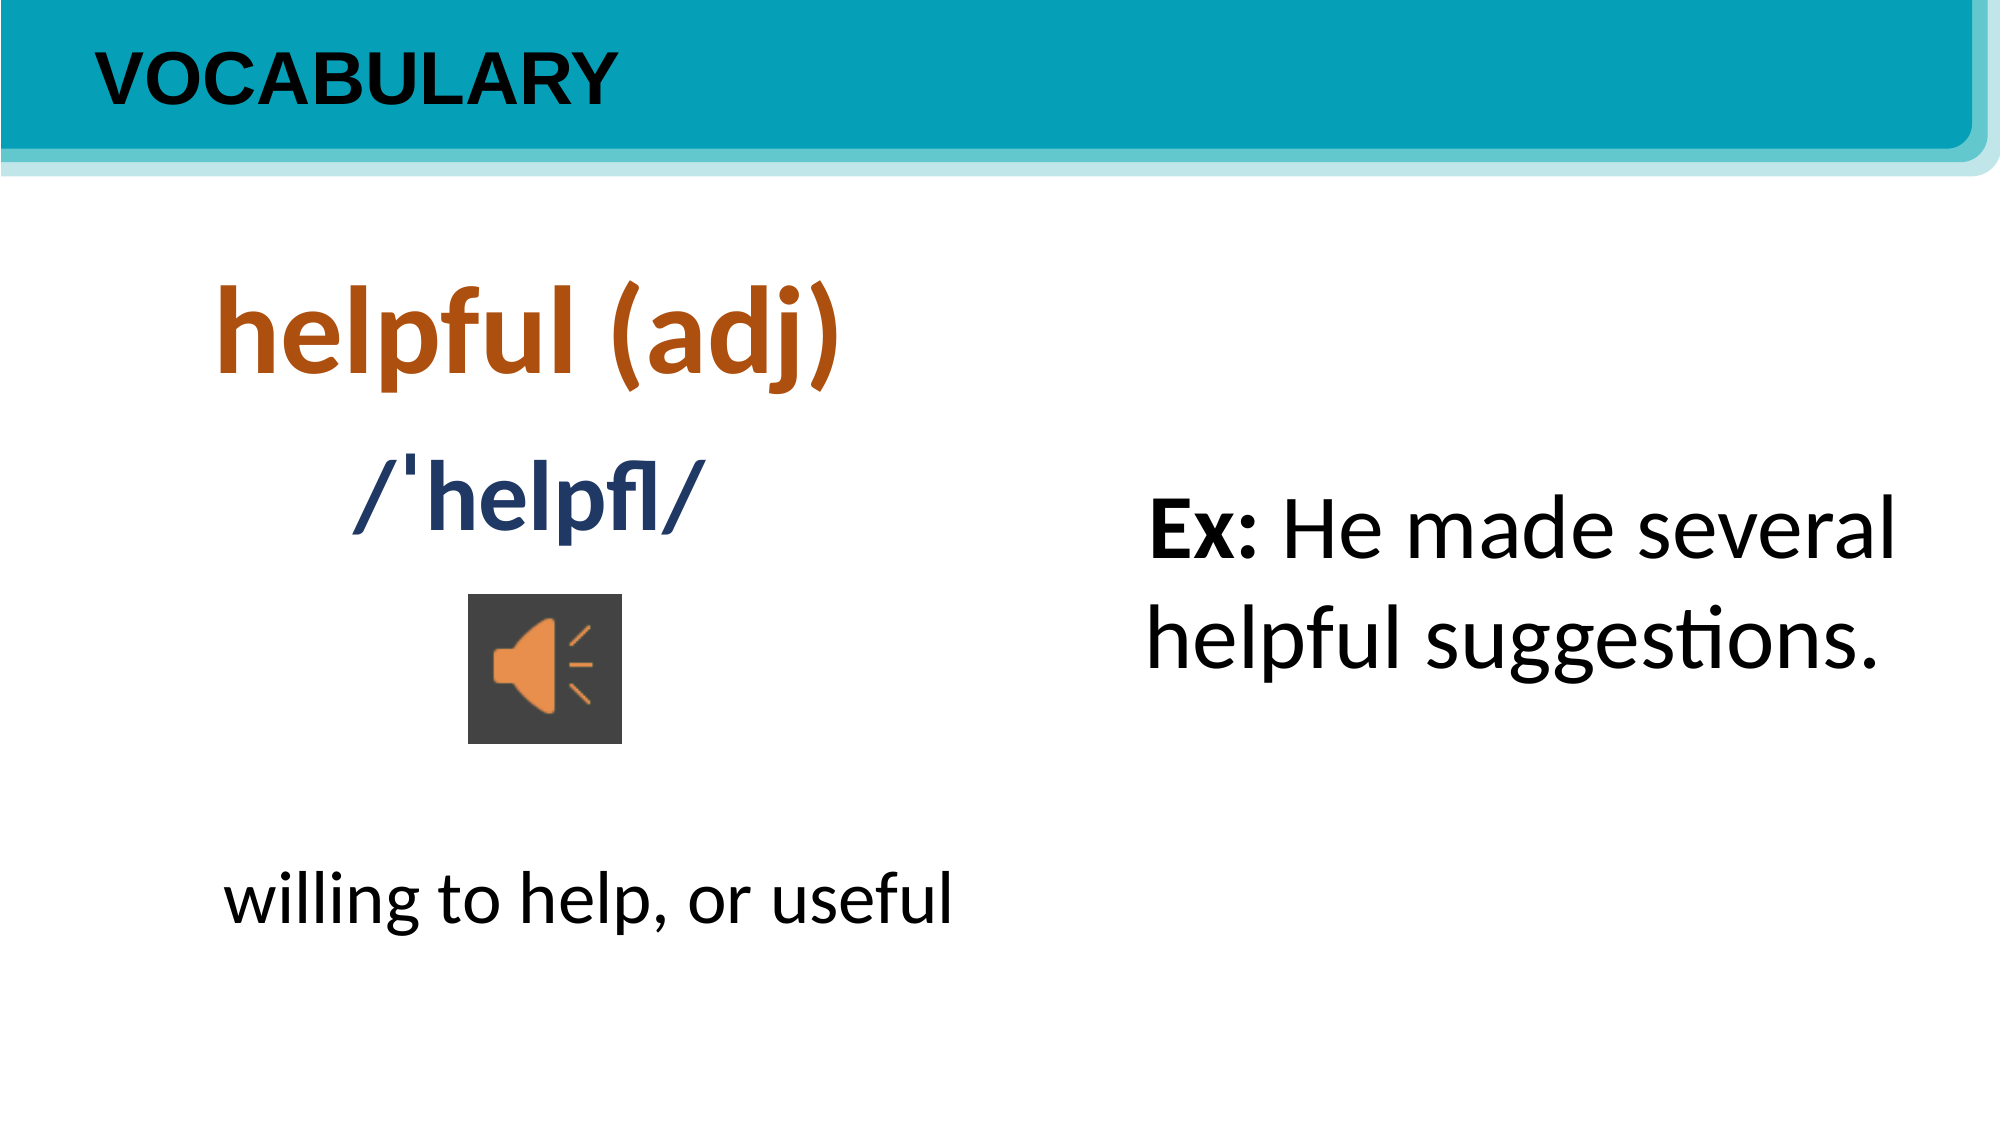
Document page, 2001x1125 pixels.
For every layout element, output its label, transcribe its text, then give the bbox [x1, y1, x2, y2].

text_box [1, 0, 2000, 177]
text_box Ex: He made several helpful suggestions. [1055, 459, 1972, 695]
picture [467, 593, 623, 746]
text_box helpful (adj) [100, 250, 959, 359]
text_box willing to help, or useful [122, 840, 1040, 946]
text_box /ˈhelpfl/ [338, 423, 721, 559]
